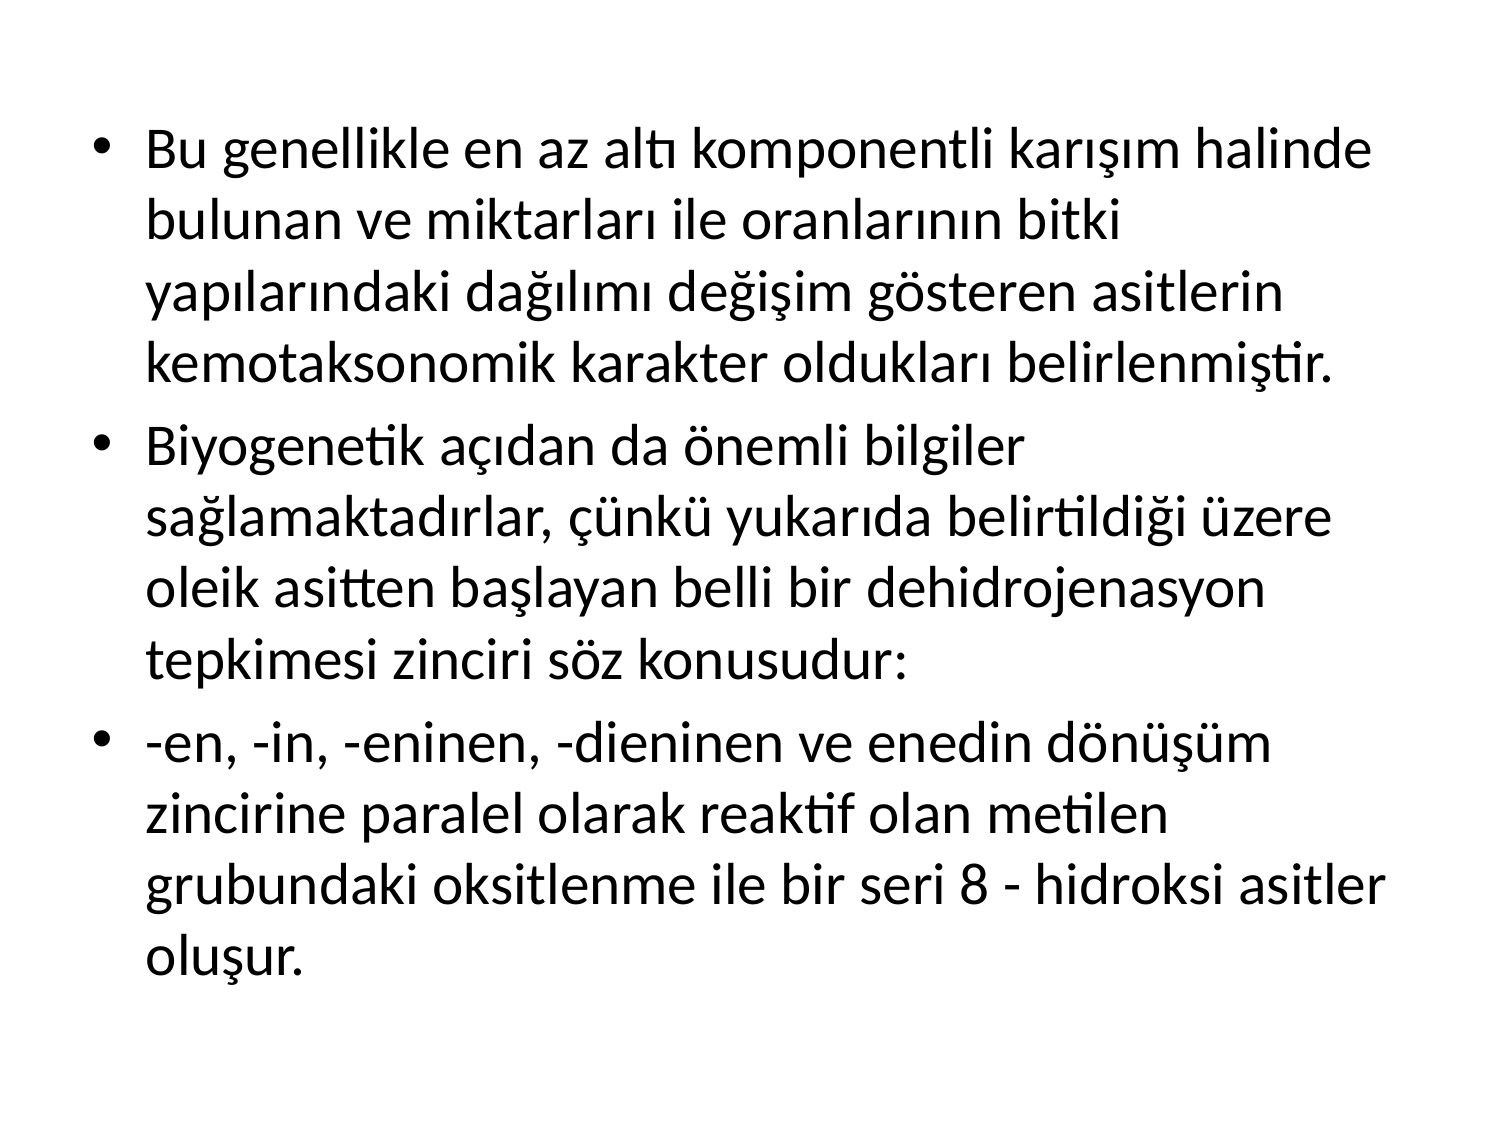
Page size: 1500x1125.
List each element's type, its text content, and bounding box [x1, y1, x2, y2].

list Bu genellikle en az altı komponentli karışım halinde bulunan ve miktarları ile oranlarının bitki yapılarındaki dağılımı değişim gösteren asitlerin kemotaksonomik karakter oldukları belirlenmiştir. Biyogenetik açıdan da önemli bilgiler sağlamaktadırlar, çünkü yukarıda belirtildiği üzere oleik asitten başlayan belli bir dehidrojenasyon tepkimesi zinciri söz konusudur: -en, -in, -eninen, -dieninen ve enedin dönüşüm zincirine paralel olarak reaktif olan metilen grubundaki oksitlenme ile bir seri 8 - hidroksi asitler oluşur. [76, 101, 1425, 1005]
